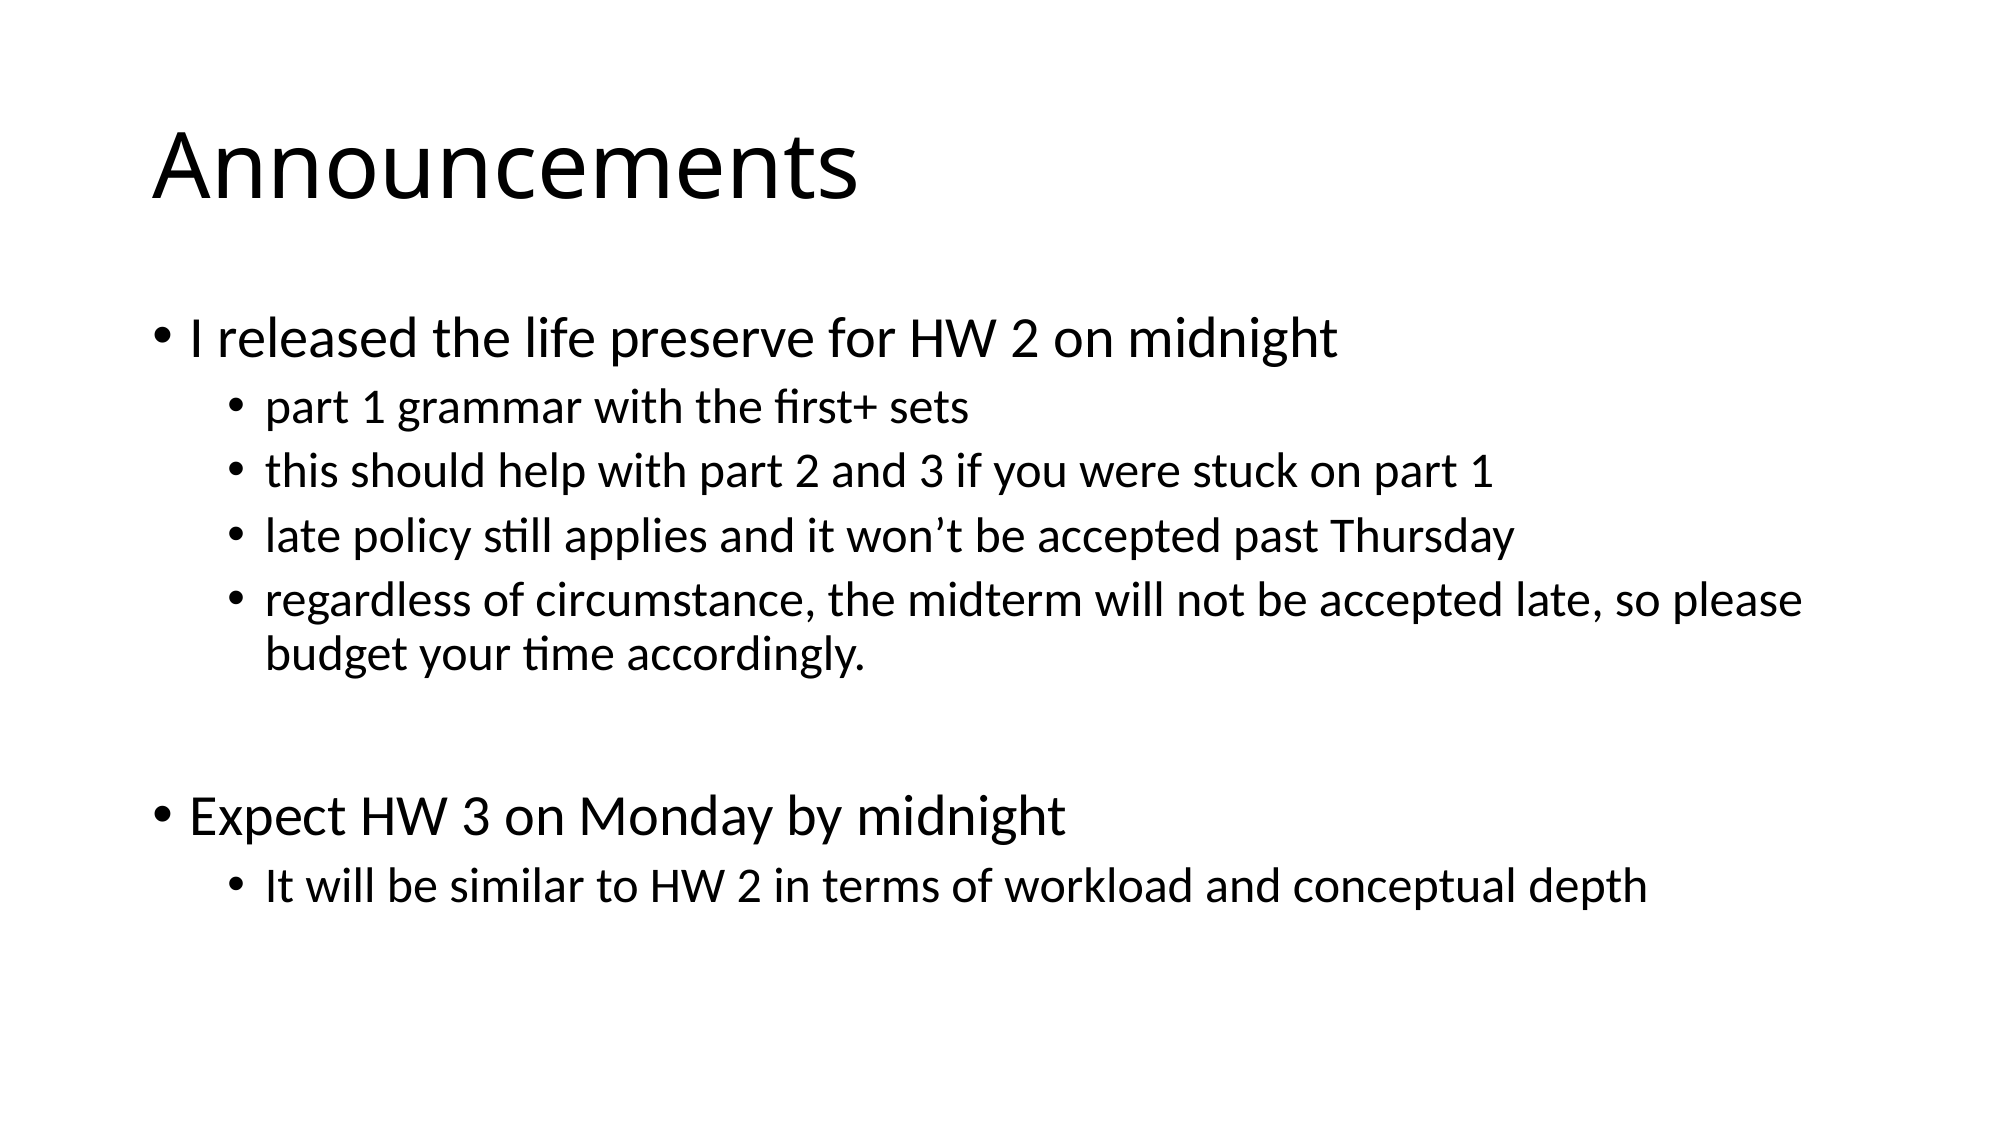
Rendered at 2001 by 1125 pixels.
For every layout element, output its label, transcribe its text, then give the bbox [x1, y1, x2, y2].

list I released the life preserve for HW 2 on midnight part 1 grammar with the first+ sets this should help with part 2 and 3 if you were stuck on part 1 late policy still applies and it won’t be accepted past Thursday regardless of circumstance, the midterm will not be accepted late, so please budget your time accordingly. Expect HW 3 on Monday by midnight It will be similar to HW 2 in terms of workload and conceptual depth [137, 299, 1863, 1087]
title Announcements [137, 59, 1863, 278]
